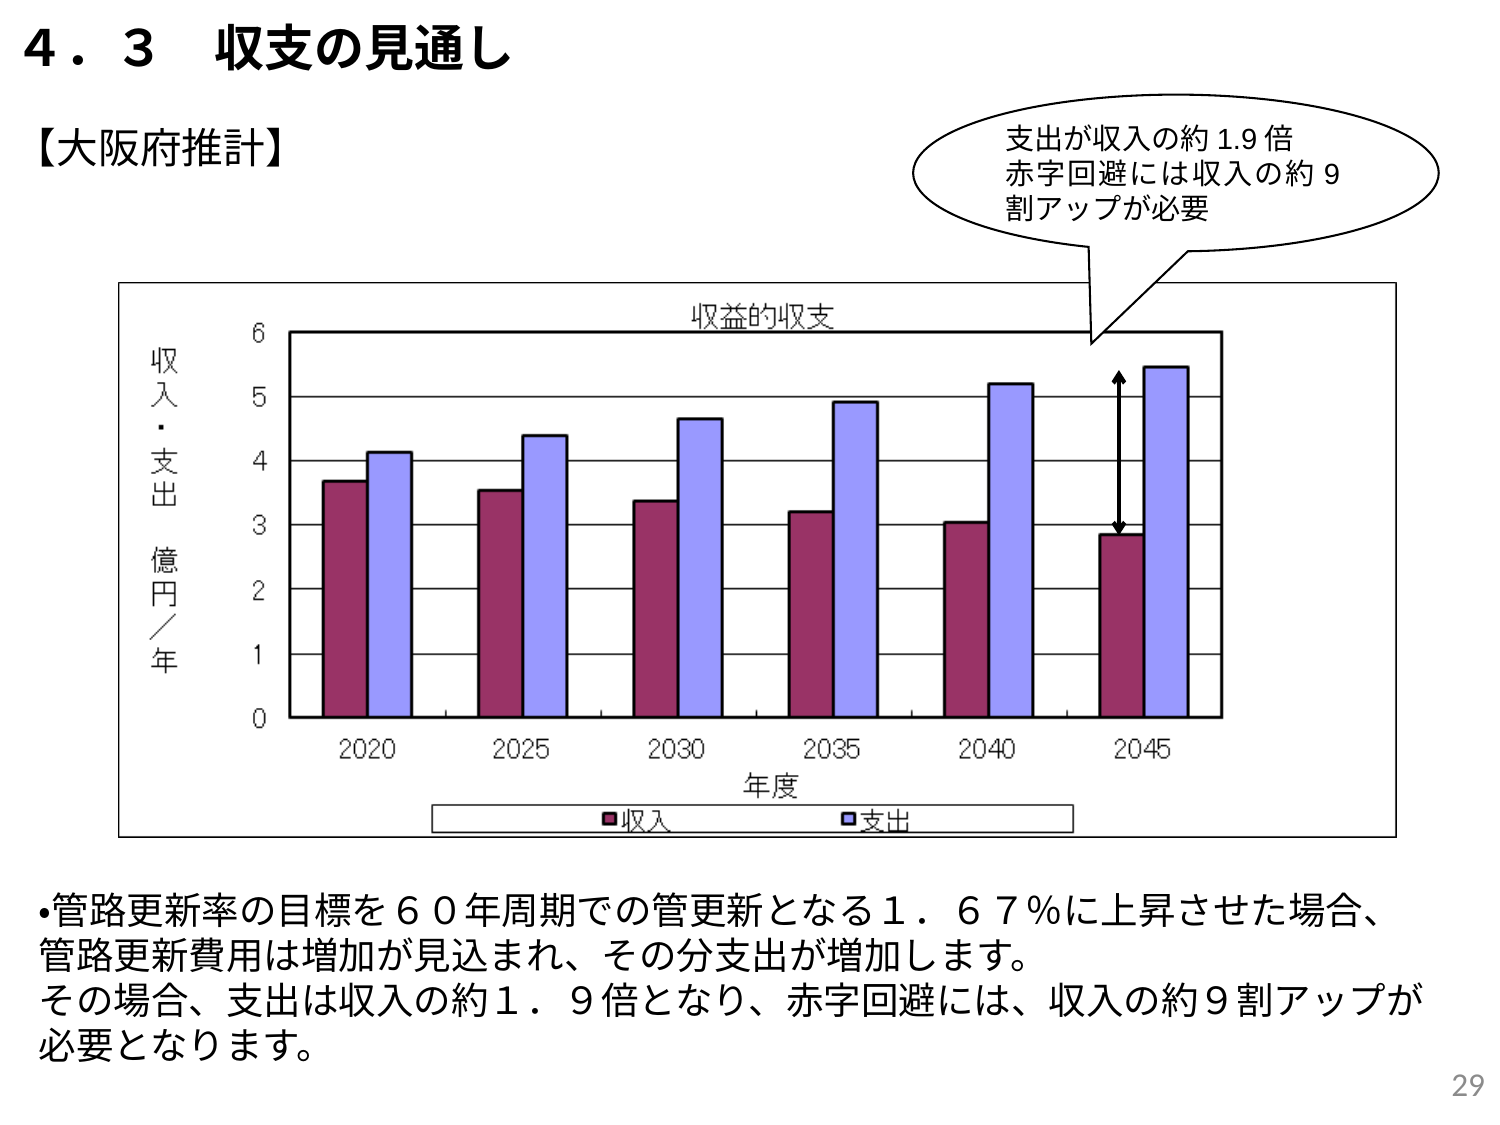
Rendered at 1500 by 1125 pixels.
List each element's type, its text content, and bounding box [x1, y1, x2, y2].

text_box ・管路更新率の目標を６０年周期での管更新となる１．６７％に上昇させた場合、 管路更新費用は増加が見込まれ、その分支出が増加します。 その場合、支出は収入の約１．９倍となり、赤字回避には、収入の約９割アップが必要となります。 [24, 879, 1465, 1125]
text_box ４．３ 収支の見通し 【大阪府推計】 [0, 9, 1344, 179]
text_box 支出が収入の約1.9倍 赤字回避には収入の約9割アップが必要 [912, 111, 1440, 282]
picture [118, 282, 1397, 838]
slide_number 29 [1162, 1053, 1500, 1114]
